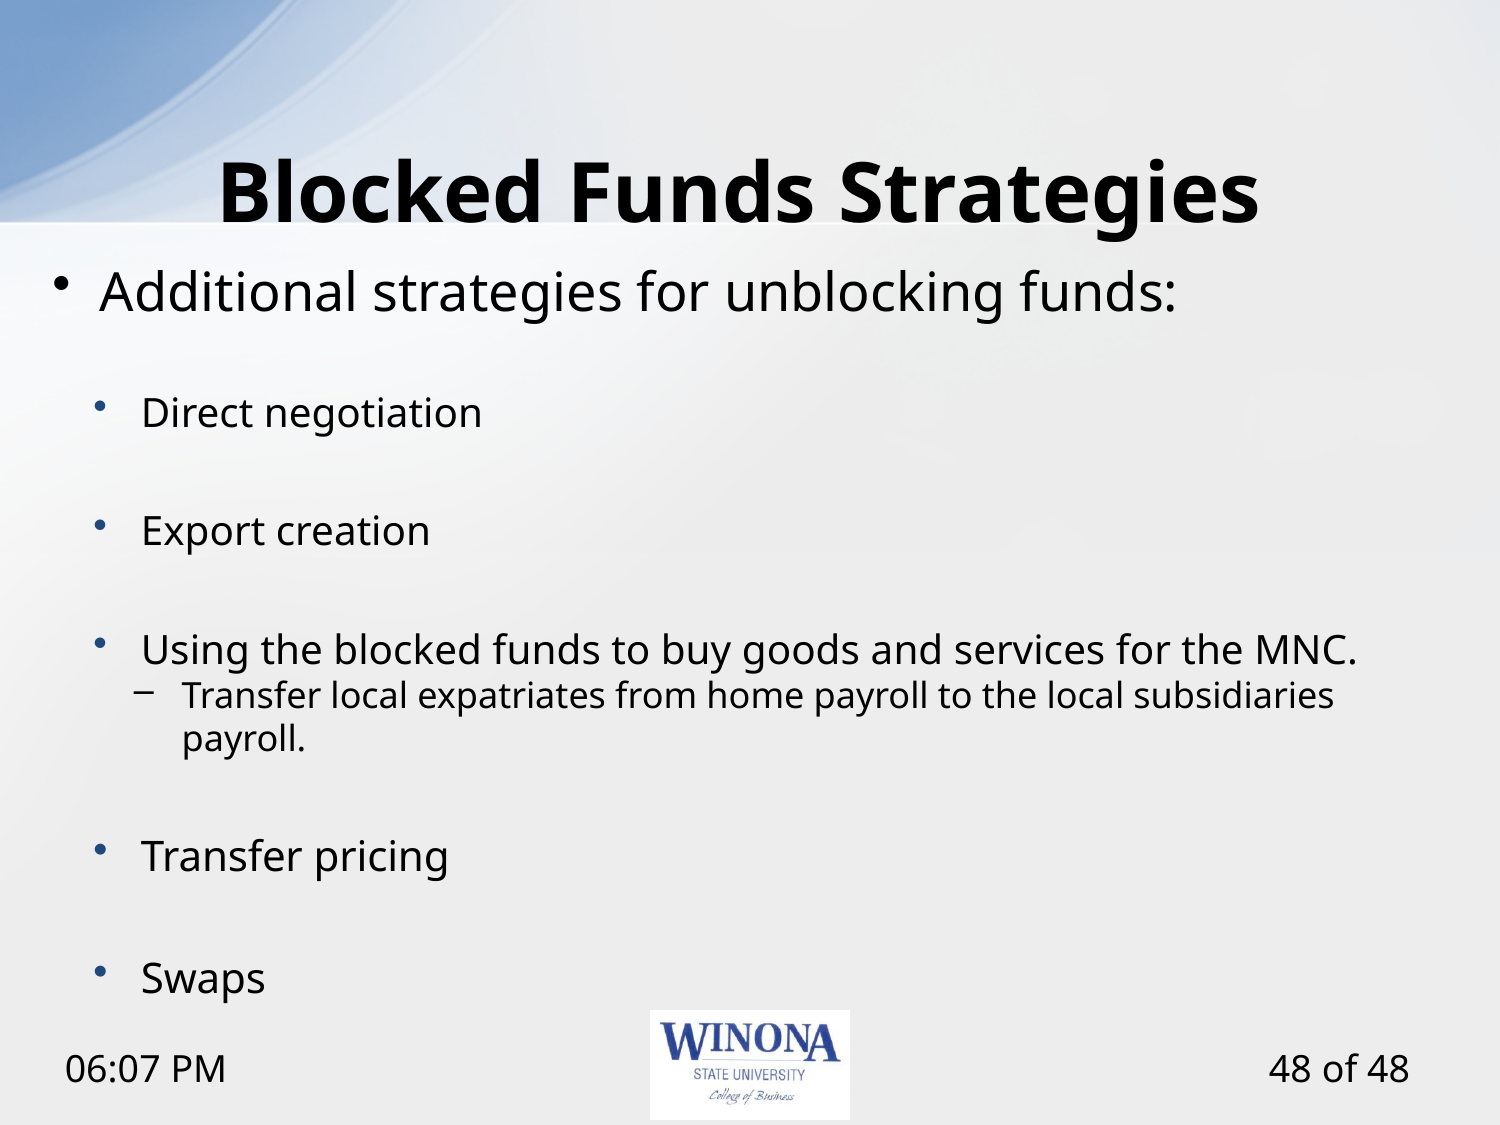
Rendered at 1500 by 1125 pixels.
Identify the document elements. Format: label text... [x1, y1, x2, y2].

title Blocked Funds Strategies [75, 58, 1425, 247]
picture [0, 0, 1500, 1125]
list Additional strategies for unblocking funds: Direct negotiation Export creation Using the blocked funds to buy goods and services for the MNC. Transfer local expatriates from home payroll to the local subsidiaries payroll. Transfer pricing Swaps [37, 249, 1388, 1025]
